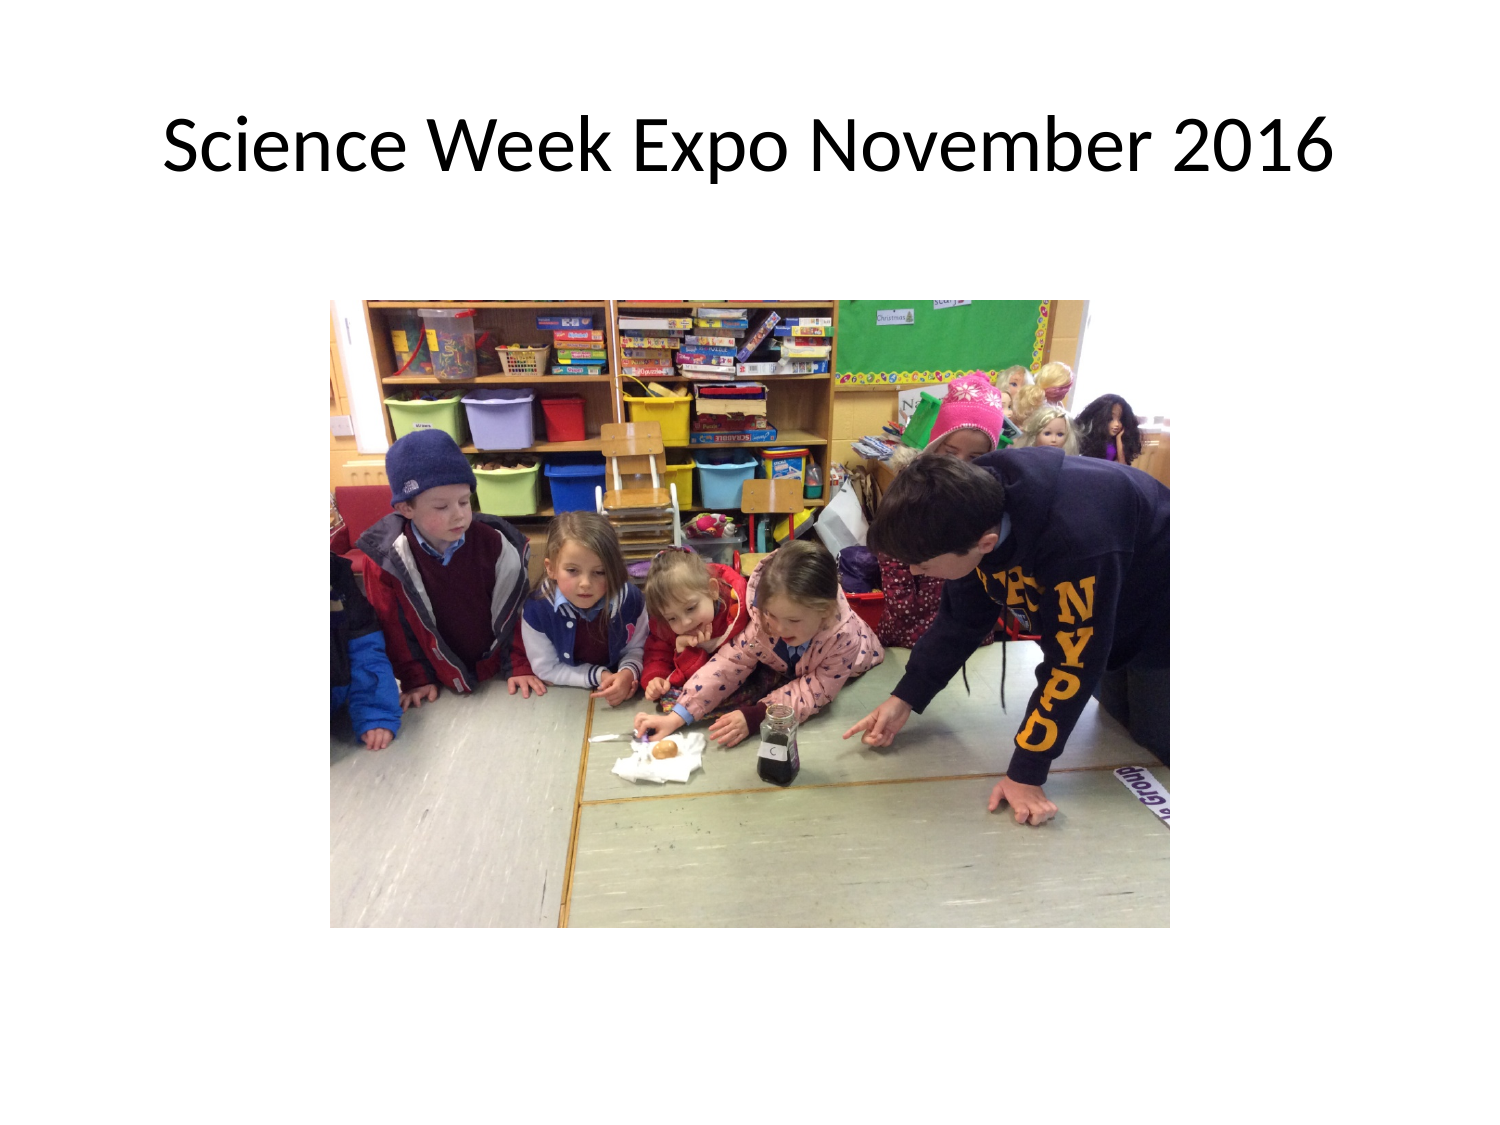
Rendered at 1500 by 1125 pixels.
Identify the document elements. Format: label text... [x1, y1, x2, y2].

title Science Week Expo November 2016 [75, 45, 1425, 233]
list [330, 300, 1170, 928]
